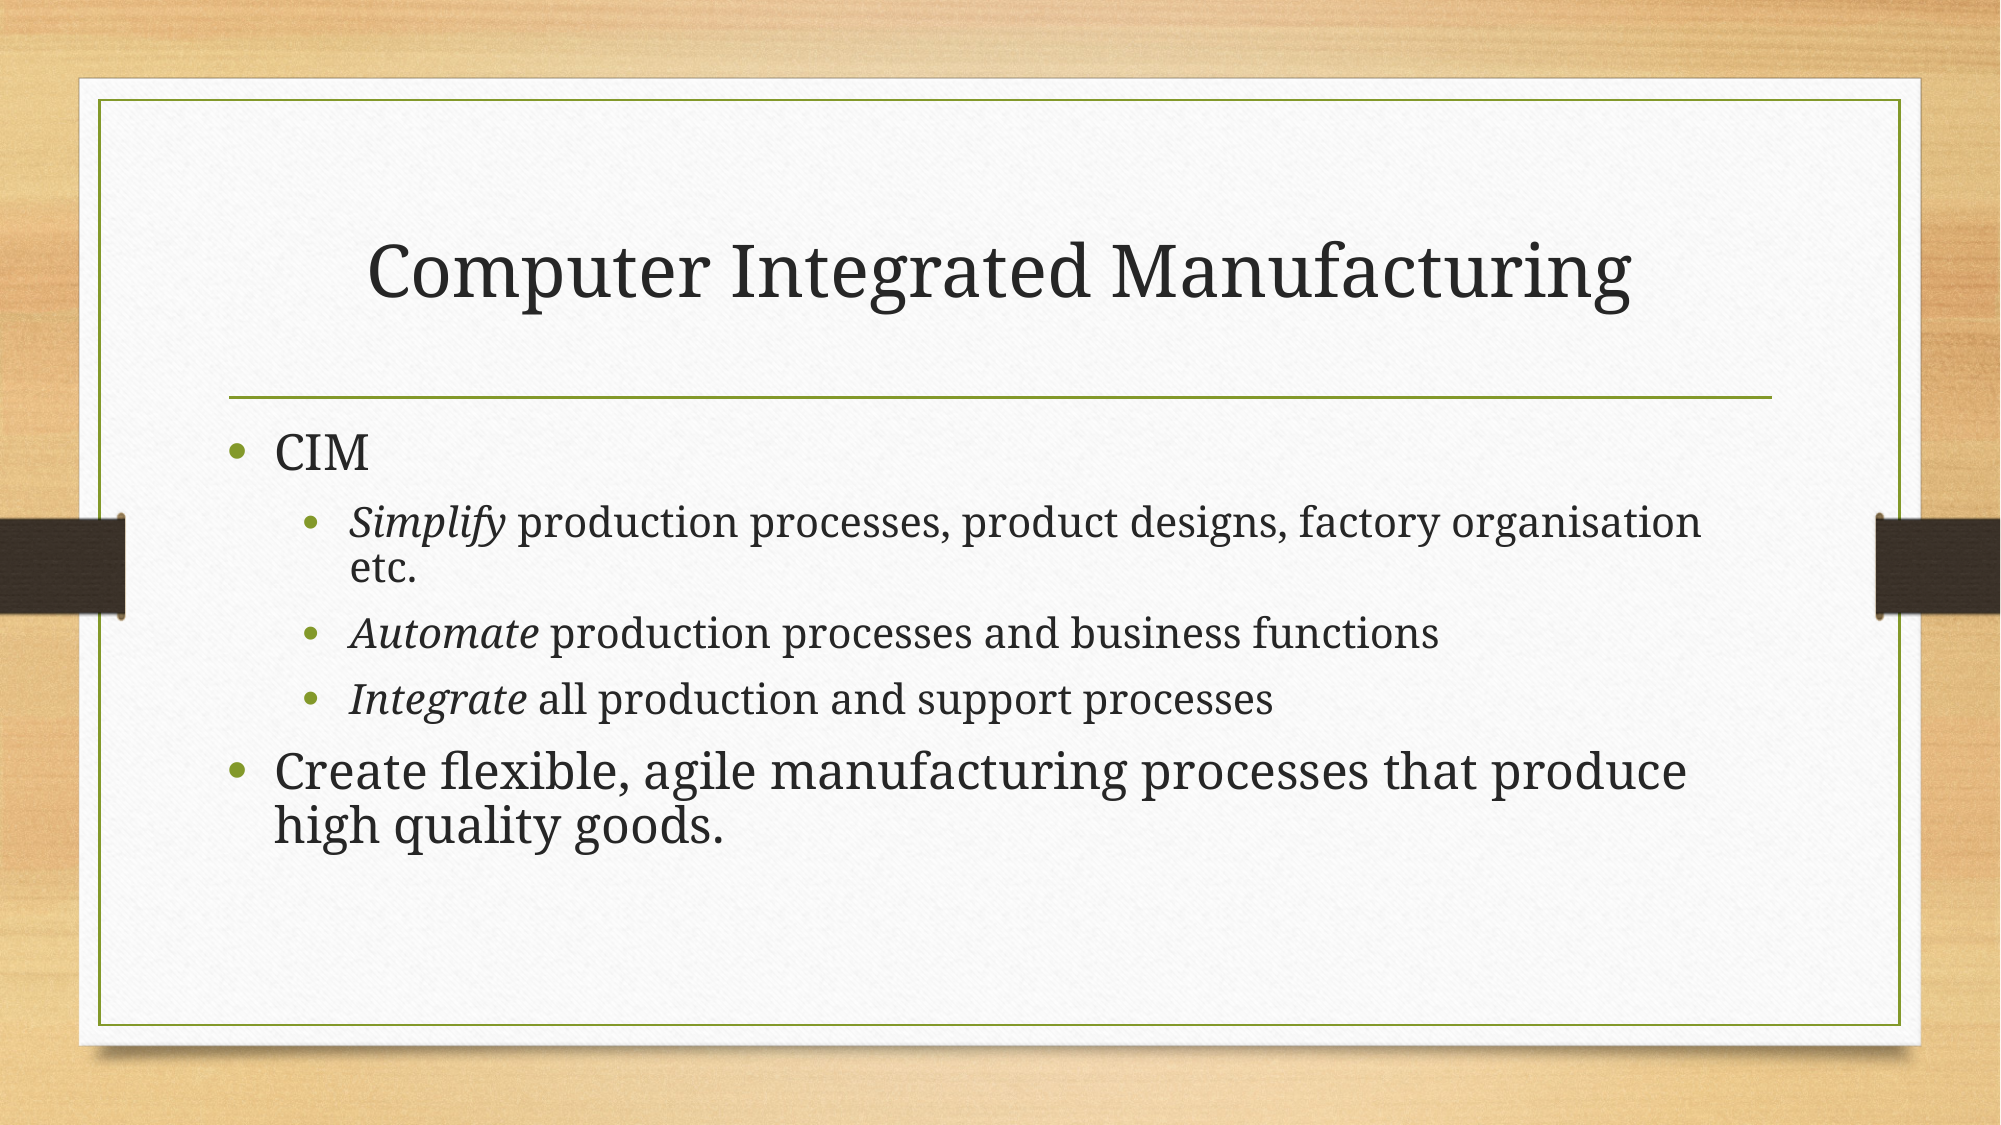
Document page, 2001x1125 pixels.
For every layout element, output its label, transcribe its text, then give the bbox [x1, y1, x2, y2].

list CIM Simplify production processes, product designs, factory organisation etc. Automate production processes and business functions Integrate all production and support processes Create flexible, agile manufacturing processes that produce high quality goods. [212, 419, 1788, 964]
picture [0, 0, 2001, 1125]
title Computer Integrated Manufacturing [212, 161, 1788, 375]
